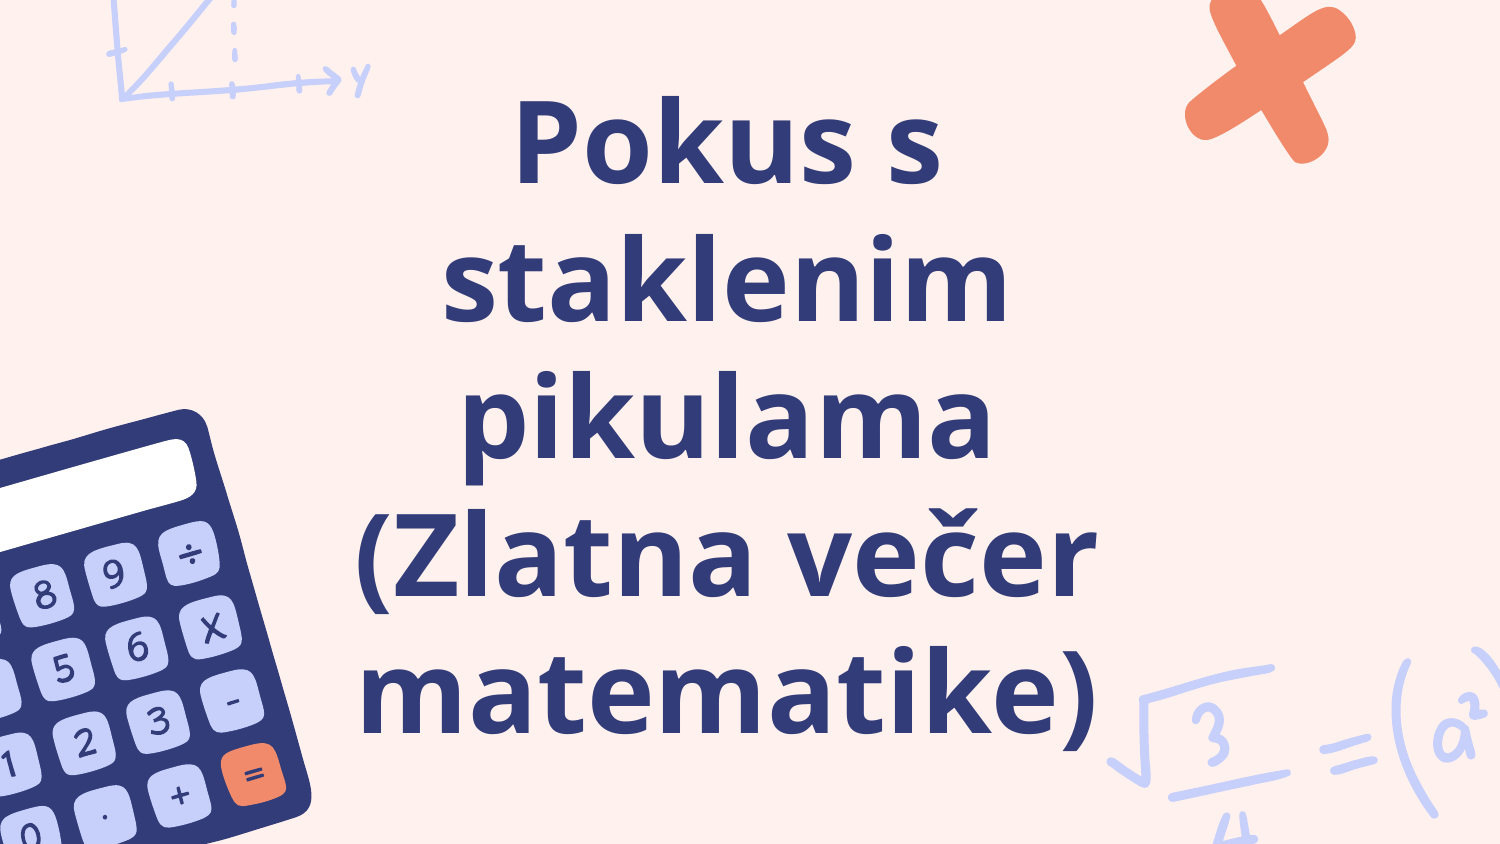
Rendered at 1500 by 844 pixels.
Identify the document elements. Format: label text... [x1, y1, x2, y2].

text_box Pokus s staklenim pikulama (Zlatna večer matematike) [229, 68, 1225, 757]
